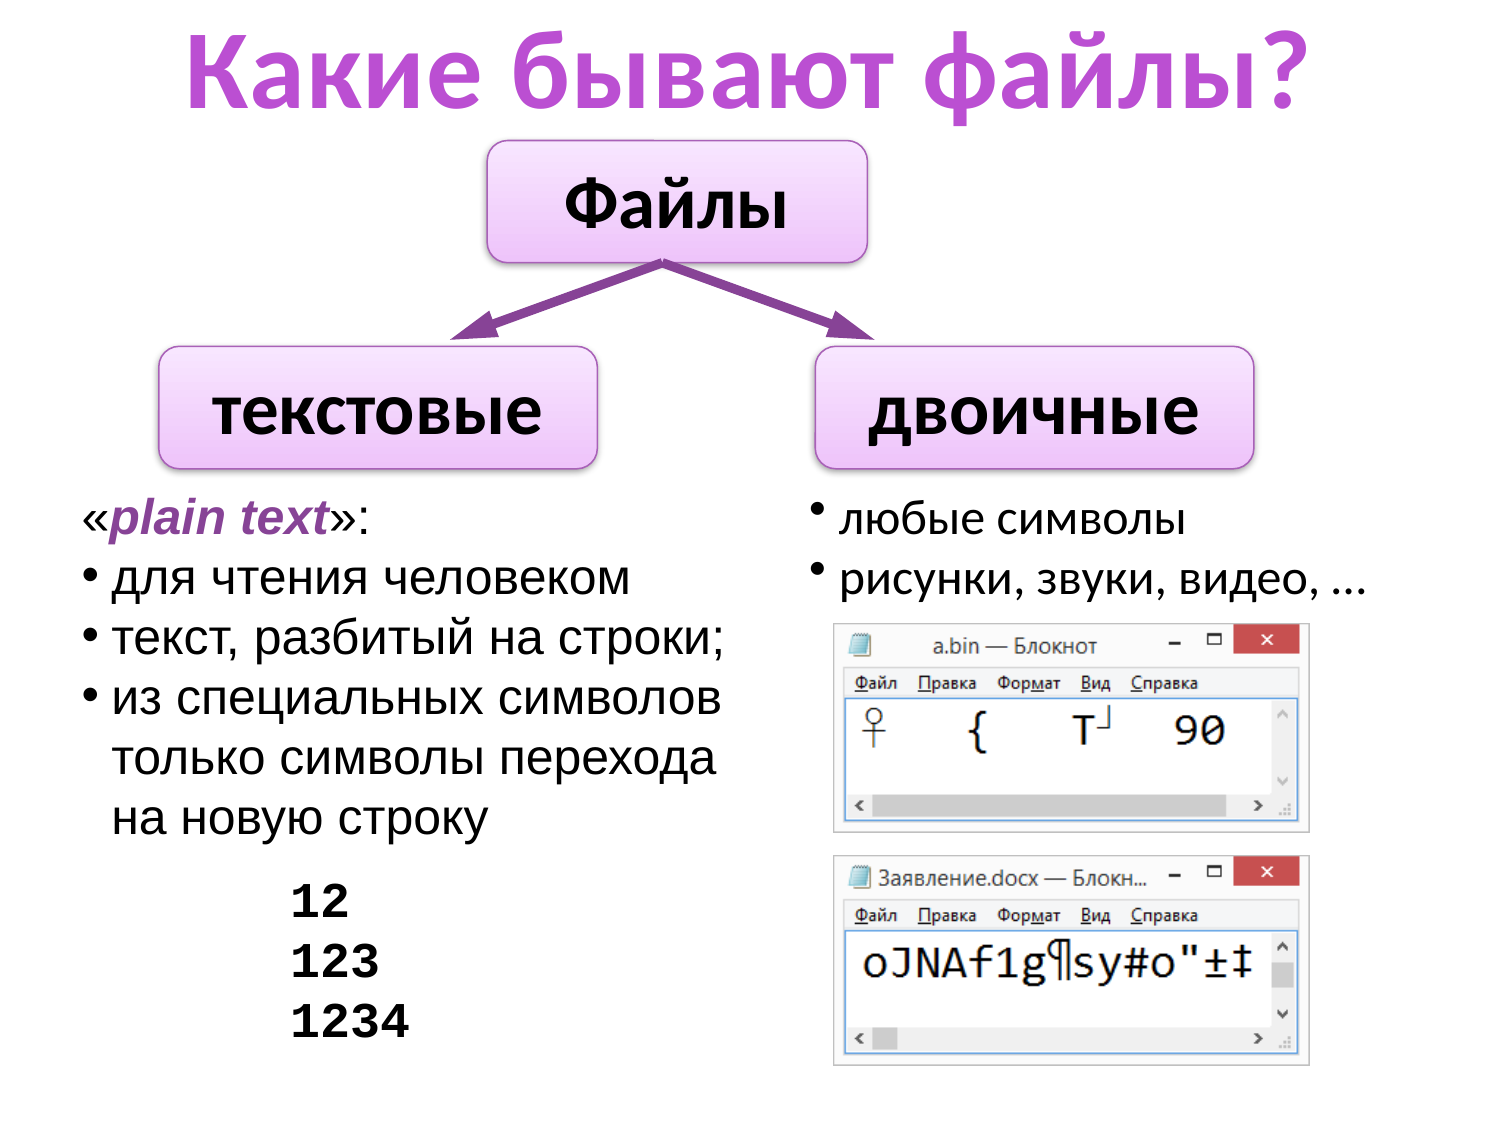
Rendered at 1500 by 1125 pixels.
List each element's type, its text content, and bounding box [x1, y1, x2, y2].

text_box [449, 262, 875, 341]
picture [833, 855, 1310, 1066]
text_box Файлы [486, 139, 869, 261]
text_box 12 123 1234 [275, 859, 426, 1055]
title Какие бывают файлы? [0, 0, 1500, 127]
text_box двоичные [814, 345, 1255, 470]
picture [833, 623, 1310, 834]
text_box «plain text»: для чтения человеком текст, разбитый на строки; из специальных символов только символы перехода на новую строку [66, 476, 755, 896]
text_box текстовые [157, 345, 599, 470]
text_box любые символы рисунки, звуки, видео, … [794, 476, 1483, 808]
